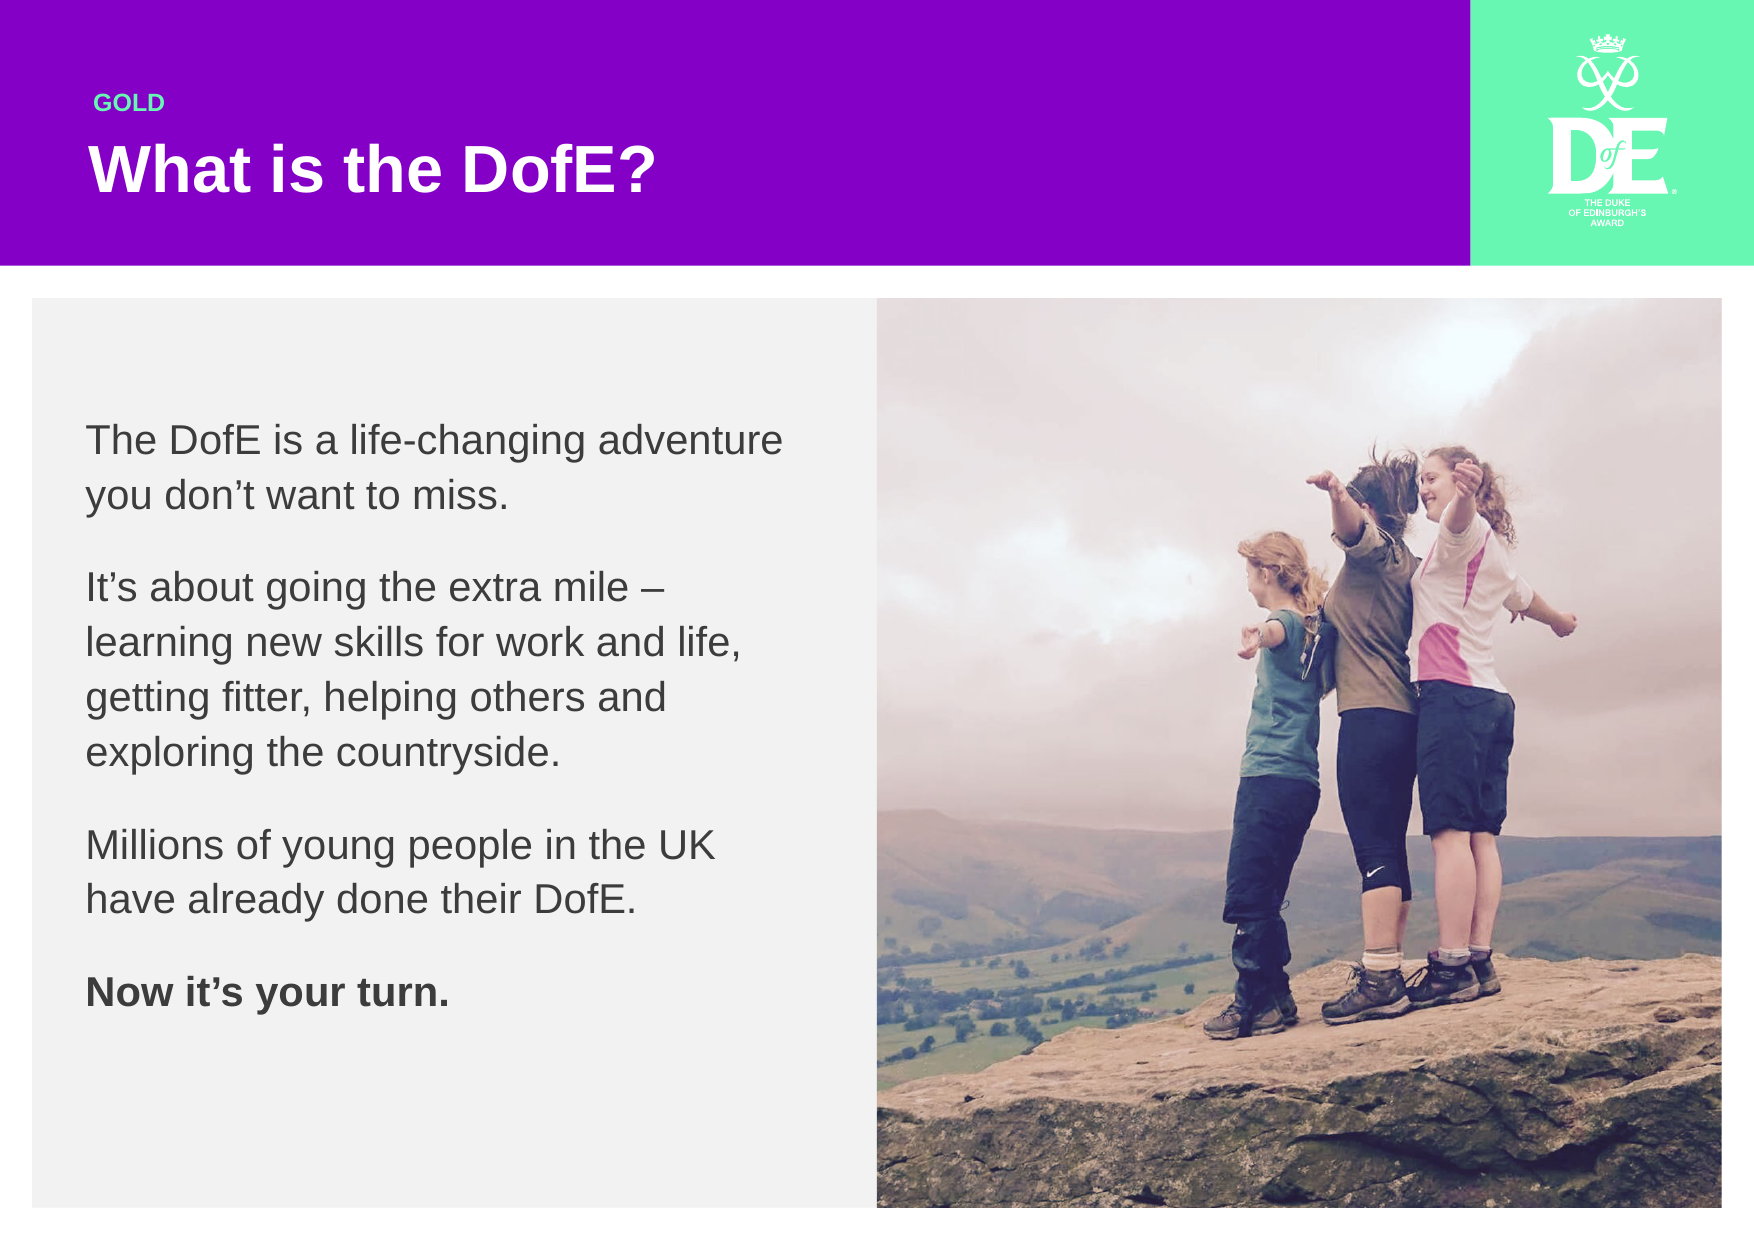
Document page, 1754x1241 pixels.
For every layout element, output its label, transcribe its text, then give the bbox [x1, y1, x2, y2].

picture [876, 298, 1722, 1208]
title What is the DofE? [0, 0, 1471, 266]
list The DofE is a life-changing adventure you don’t want to miss. It’s about going the extra mile ­– learning new skills for work and life, getting fitter, helping others and exploring the countryside. Millions of young people in the UK have already done their DofE. Now it’s your turn. [85, 407, 798, 1075]
text_box GOLD [93, 83, 241, 136]
